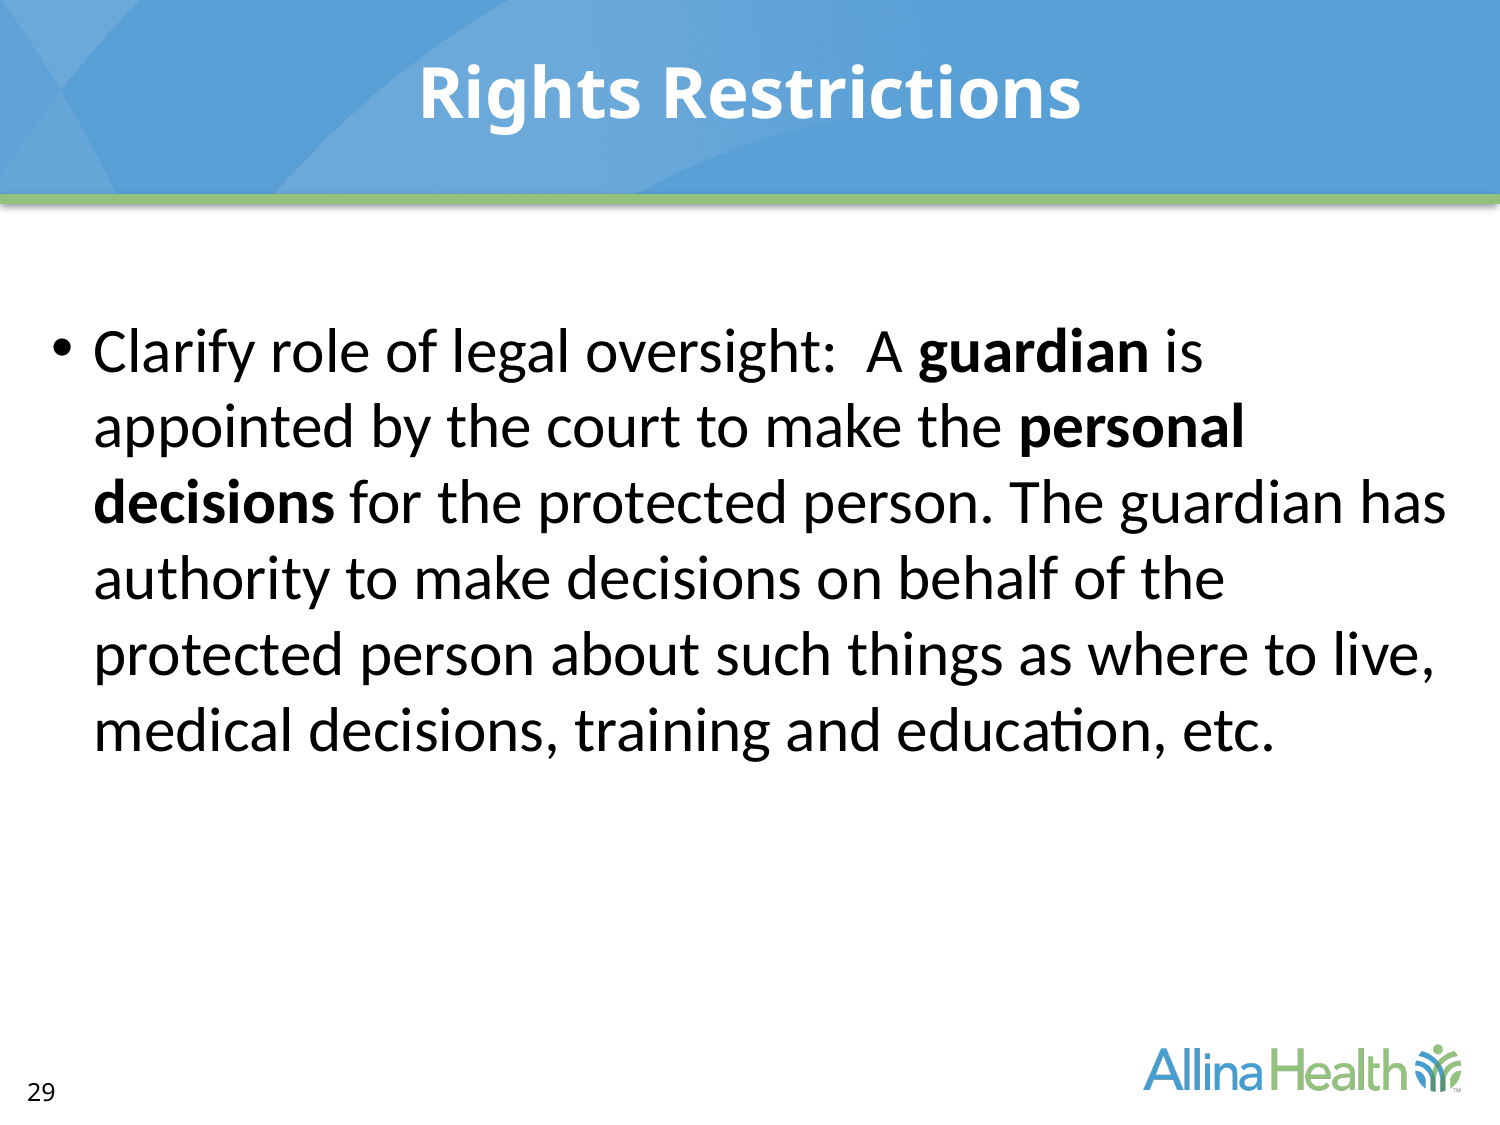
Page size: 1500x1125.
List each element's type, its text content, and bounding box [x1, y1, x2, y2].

list Clarify role of legal oversight: A guardian is appointed by the court to make the personal decisions for the protected person. The guardian has authority to make decisions on behalf of the protected person about such things as where to live, medical decisions, training and education, etc. [36, 250, 1465, 1005]
title Rights Restrictions [0, 0, 1500, 194]
slide_number 29 [12, 1063, 148, 1124]
